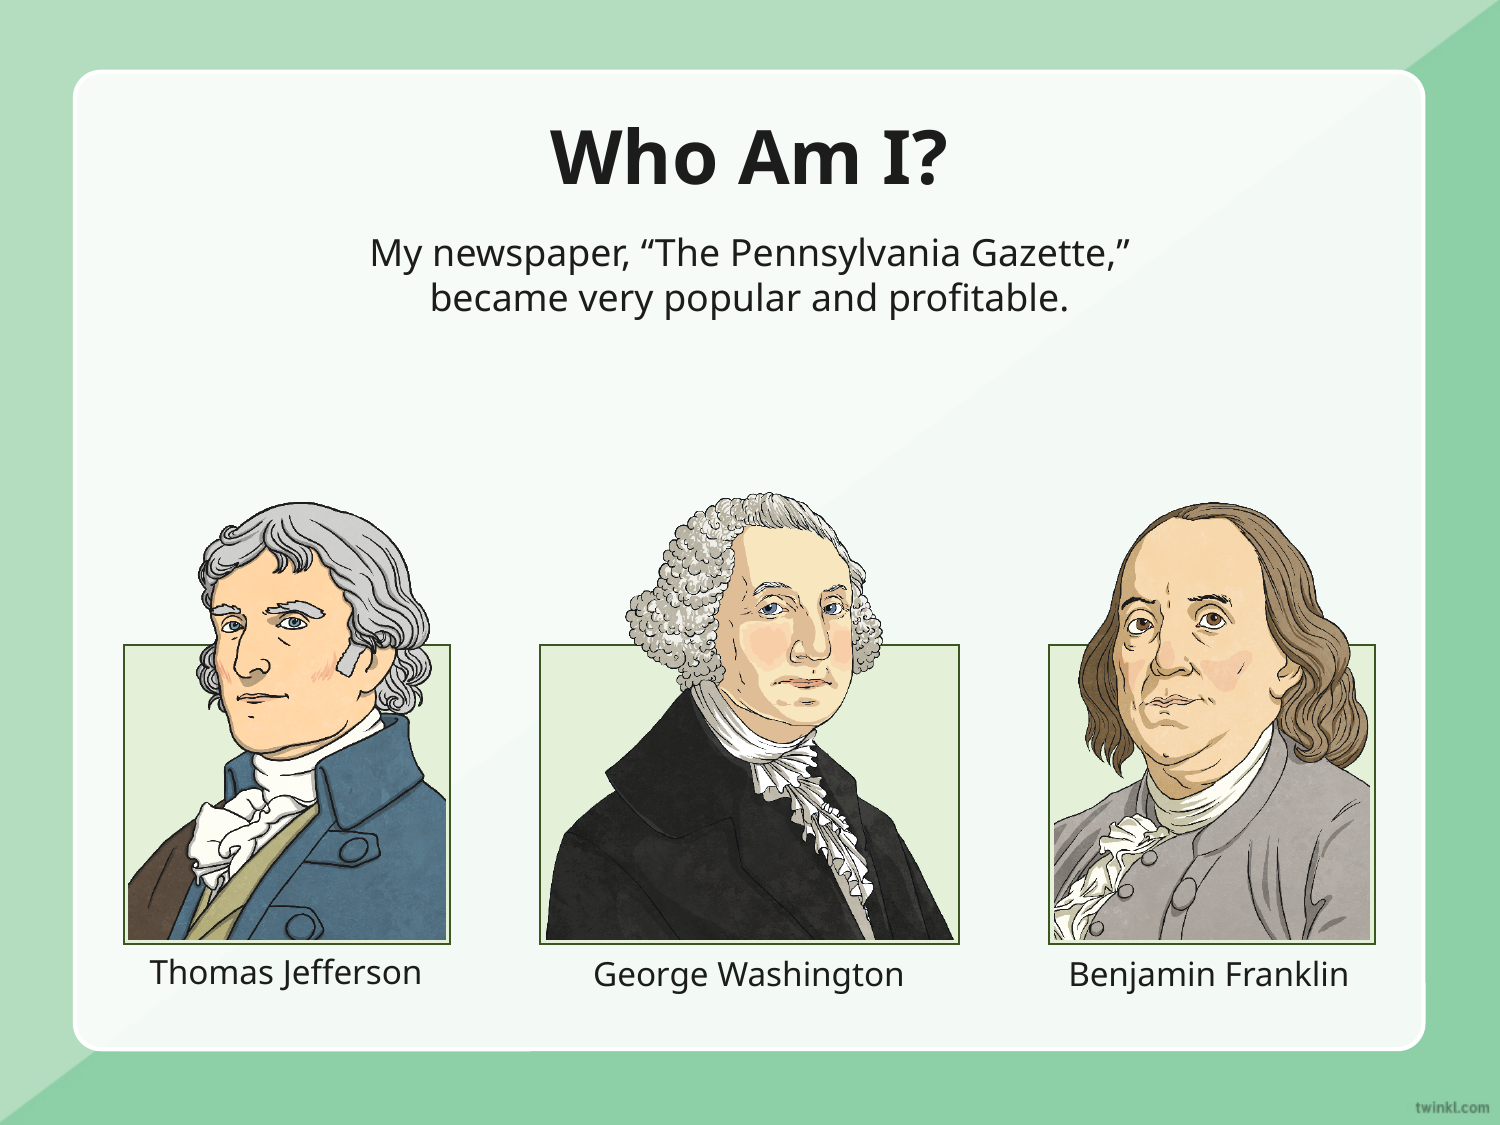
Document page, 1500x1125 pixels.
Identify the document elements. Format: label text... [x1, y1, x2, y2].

title Who Am I? [75, 78, 1424, 242]
text_box Benjamin Franklin [1045, 946, 1373, 1001]
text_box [1049, 502, 1375, 944]
text_box Thomas Jefferson [122, 943, 450, 999]
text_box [123, 451, 450, 944]
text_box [539, 492, 960, 944]
text_box My newspaper, “The Pennsylvania Gazette,” became very popular and profitable. [341, 242, 1159, 327]
picture [0, 0, 1500, 1125]
text_box George Washington [578, 946, 920, 1001]
